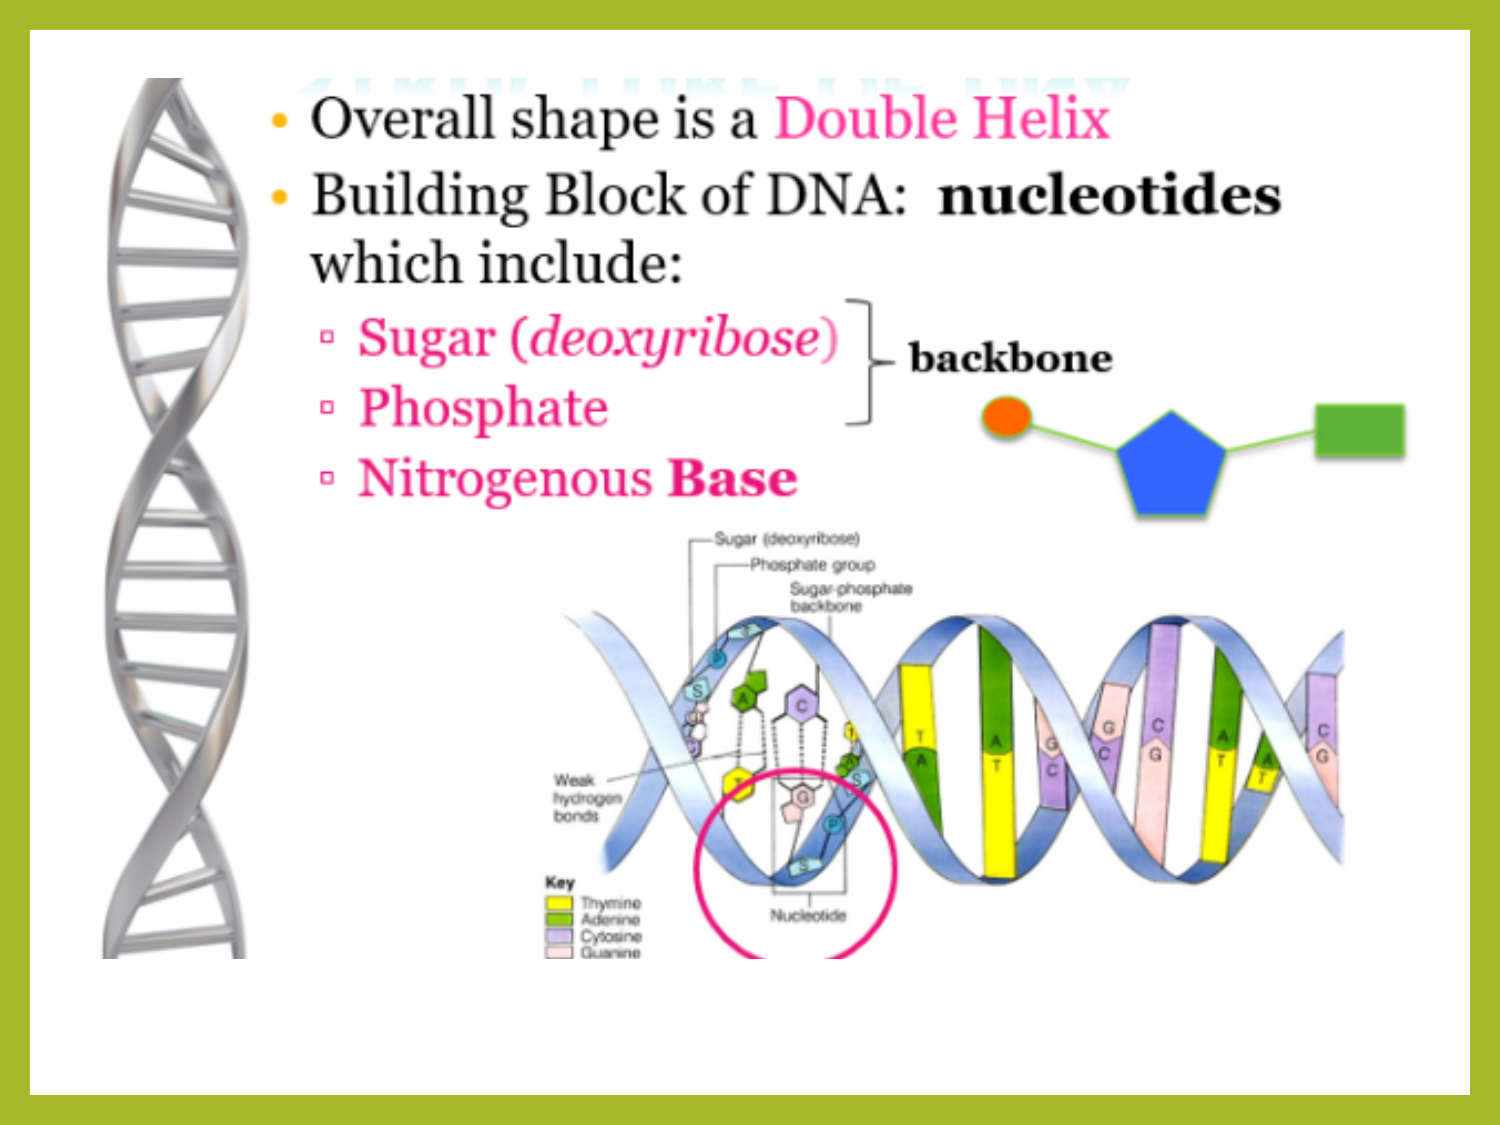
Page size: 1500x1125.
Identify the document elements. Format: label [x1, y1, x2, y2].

picture [31, 78, 1465, 959]
